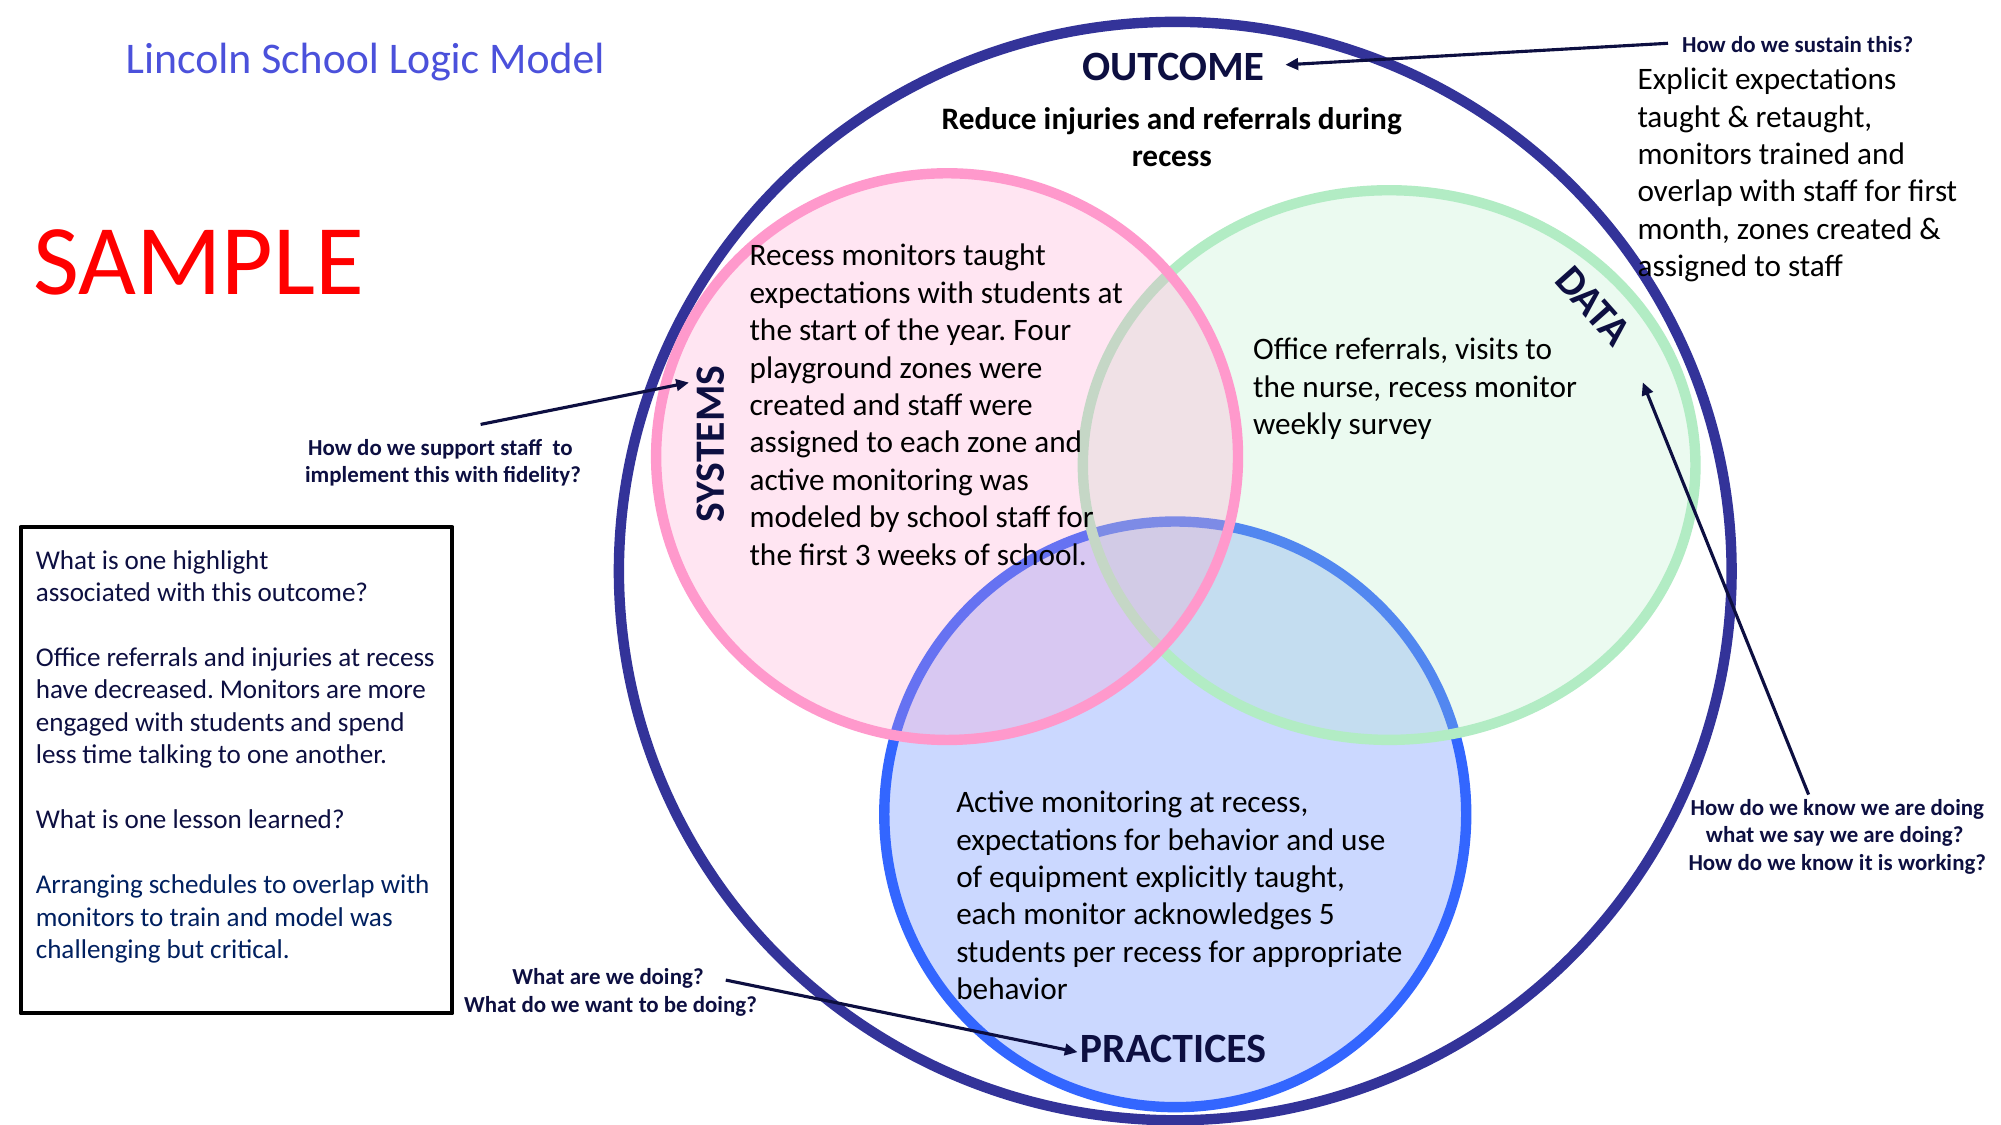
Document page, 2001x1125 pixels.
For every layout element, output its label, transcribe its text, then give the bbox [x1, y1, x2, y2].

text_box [480, 382, 689, 425]
text_box [1020, 1016, 1387, 1108]
text_box [666, 358, 674, 381]
text_box [1630, 292, 1698, 381]
text_box Recess monitors taught expectations with students at the start of the year. Four playground zones were created and staff were assigned to each zone and active monitoring was modeled by school staff for the first 3 weeks of school. [734, 219, 1148, 695]
text_box How do we know we are doing what we say we are doing? How do we know it is working? [1671, 785, 2000, 884]
text_box What are we doing? What do we want to be doing? [437, 954, 785, 1026]
text_box [1148, 251, 1238, 662]
text_box PRACTICES [1063, 1016, 1283, 1079]
text_box [925, 628, 1671, 1121]
text_box [1074, 21, 1277, 31]
text_box [657, 433, 734, 650]
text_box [1642, 382, 1809, 795]
text_box [677, 263, 734, 349]
text_box OUTCOME [1066, 31, 1280, 83]
text_box [1023, 65, 1622, 283]
text_box [653, 236, 734, 381]
text_box [920, 32, 1066, 83]
text_box SYSTEMS [674, 349, 734, 538]
text_box [618, 489, 933, 978]
text_box [748, 83, 919, 219]
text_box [1285, 43, 1669, 65]
text_box [884, 650, 1467, 978]
text_box [788, 174, 1106, 219]
text_box DATA [1517, 222, 1673, 386]
text_box [789, 695, 1105, 740]
text_box Lincoln School Logic Model SAMPLE [4, 21, 726, 105]
text_box Explicit expectations taught & retaught, monitors trained and overlap with staff for first month, zones created & assigned to staff [1622, 43, 2000, 292]
text_box Office referrals, visits to the nurse, recess monitor weekly survey [1238, 313, 1596, 528]
text_box [1170, 190, 1558, 432]
text_box What is one highlight associated with this outcome? Office referrals and injuries at recess have decreased. Monitors are more engaged with students and spend less time talking to one another. What is one lesson learned? Arranging schedules to overlap with monitors to train and model was challenging but critical. [20, 527, 453, 1014]
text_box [725, 979, 1078, 1053]
text_box Reduce injuries and referrals during recess [919, 83, 1424, 182]
text_box How do we sustain this? [1582, 21, 2000, 43]
text_box [1280, 31, 1321, 47]
text_box [1161, 349, 1681, 740]
text_box Active monitoring at recess, expectations for behavior and use of equipment explicitly taught, each monitor acknowledges 5 students per recess for appropriate behavior [941, 766, 1424, 1016]
text_box How do we support staff to implement this with fidelity? [224, 424, 657, 496]
